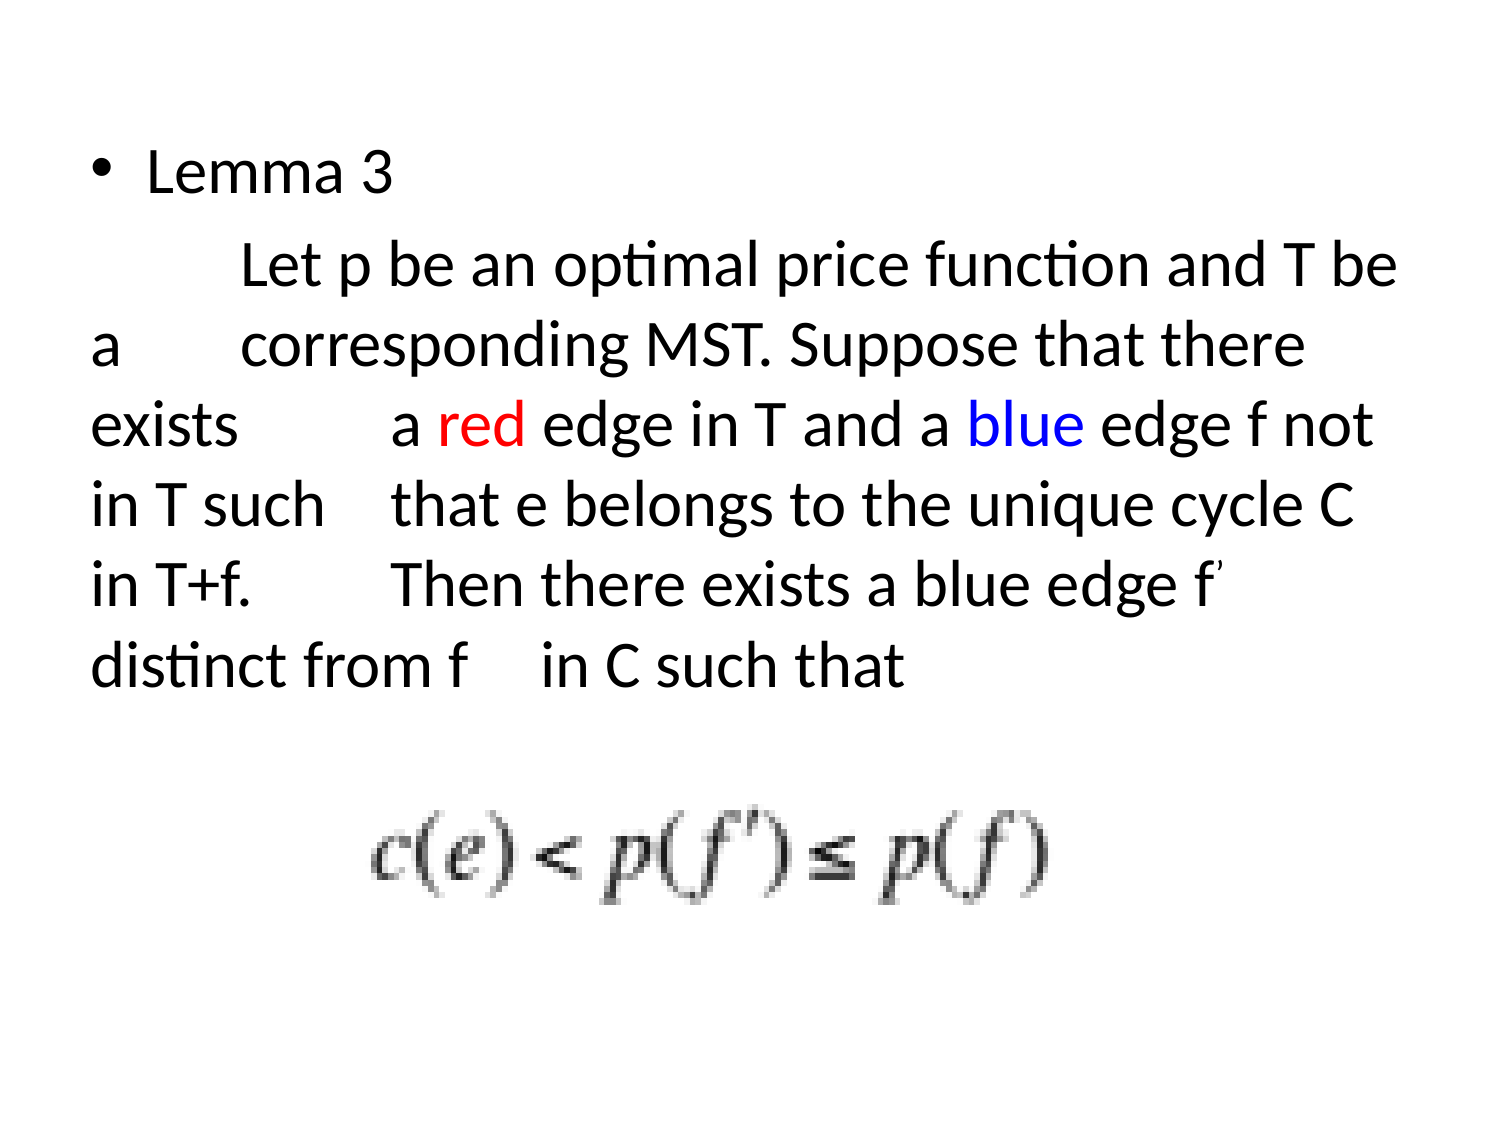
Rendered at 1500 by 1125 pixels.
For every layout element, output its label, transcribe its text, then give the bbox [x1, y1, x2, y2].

list Lemma 3 Let p be an optimal price function and T be a corresponding MST. Suppose that there exists a red edge in T and a blue edge f not in T such that e belongs to the unique cycle C in T+f. Then there exists a blue edge f’ distinct from f in C such that [74, 118, 1426, 1006]
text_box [360, 792, 1055, 913]
